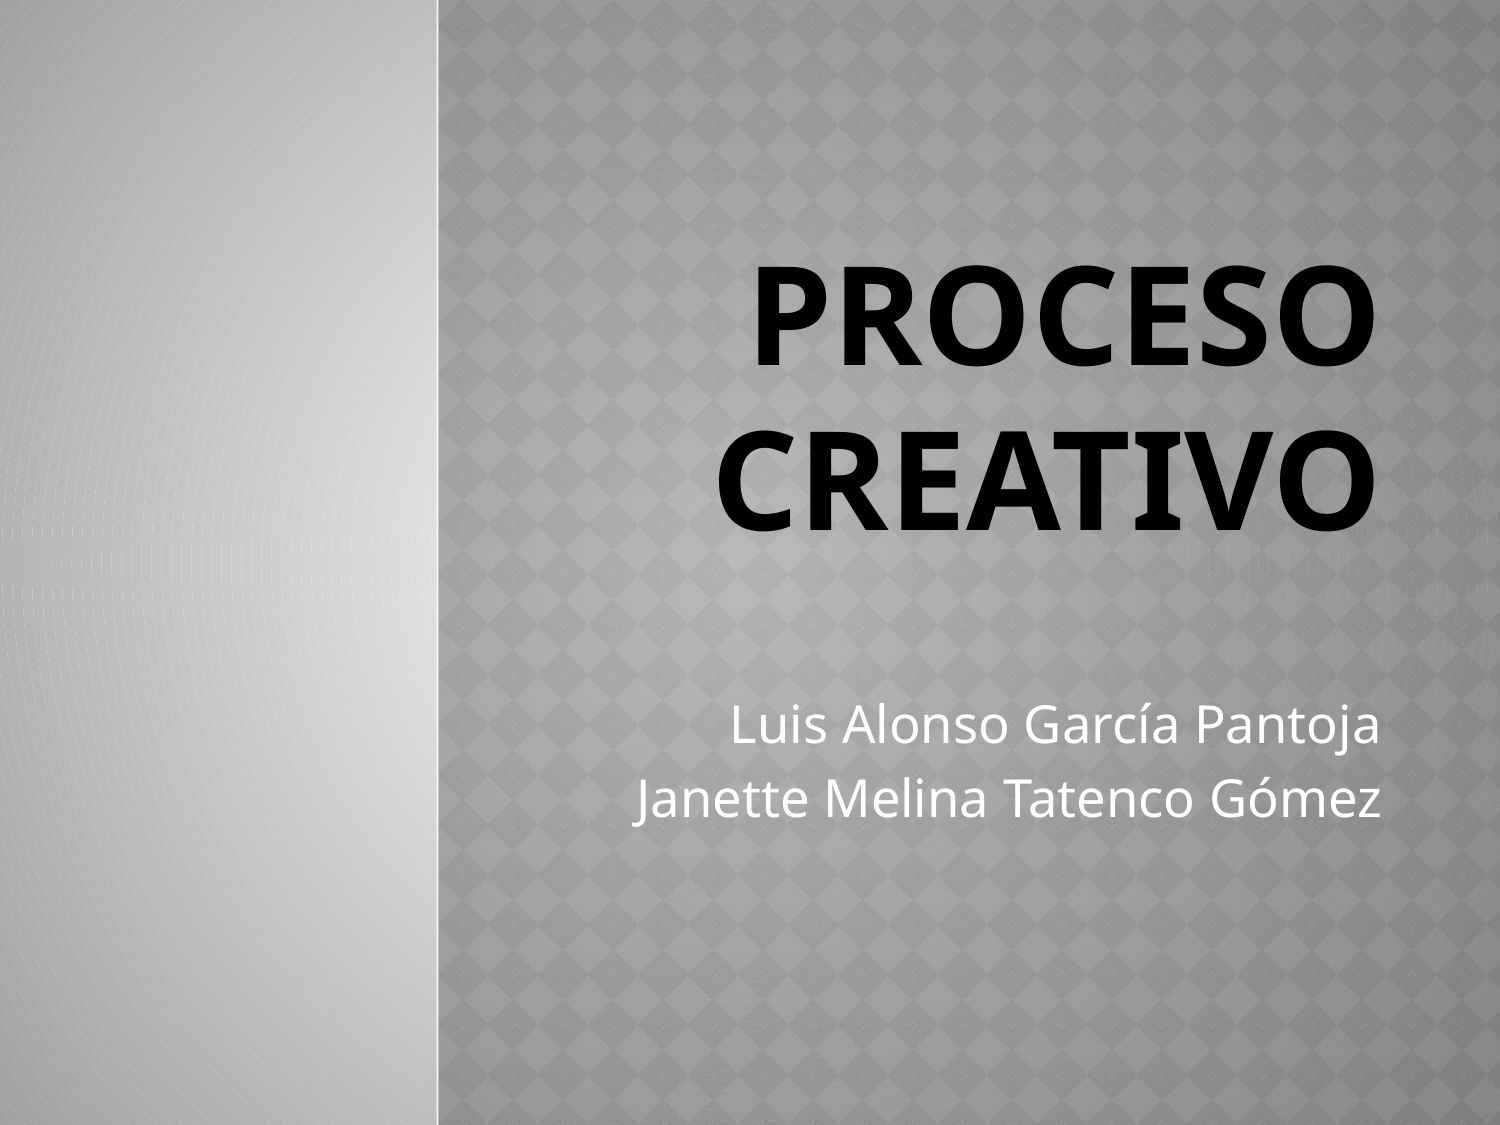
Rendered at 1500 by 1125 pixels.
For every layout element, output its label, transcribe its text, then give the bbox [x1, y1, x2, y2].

title Proceso Creativo [552, 87, 1390, 558]
subtitle Luis Alonso García Pantoja Janette Melina Tatenco Gómez [550, 691, 1390, 873]
